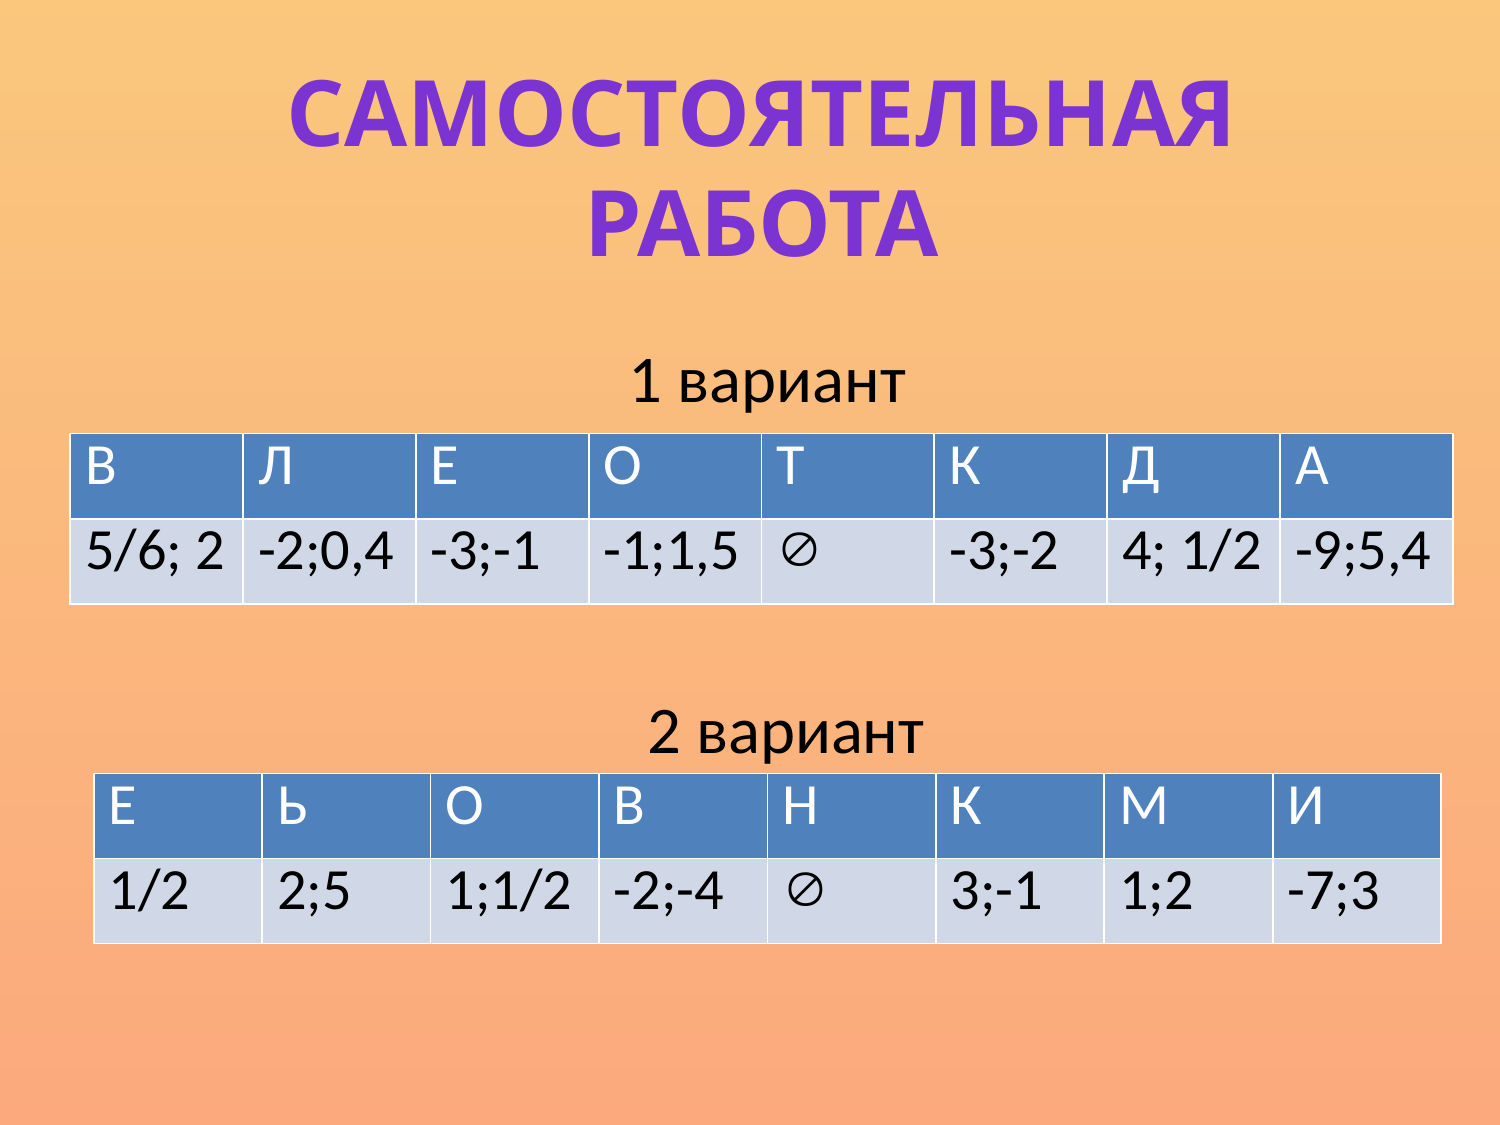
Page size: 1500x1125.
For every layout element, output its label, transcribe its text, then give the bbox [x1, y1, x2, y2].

table_header К [935, 434, 1106, 518]
table_header Л [244, 434, 415, 518]
text_box 1 вариант [539, 328, 997, 423]
table_cell 3;-1 [937, 859, 1103, 943]
table_cell 1/2 [95, 859, 261, 943]
table_header Ь [263, 774, 430, 858]
table_header Е [417, 434, 588, 518]
table_cell 1;1/2 [431, 859, 598, 943]
table_header М [1105, 774, 1272, 858]
table_cell  [768, 859, 935, 943]
table_cell -3;-1 [417, 520, 588, 603]
table_header А [1281, 434, 1452, 518]
table_cell -1;1,5 [590, 520, 761, 603]
text_box Самостоятельная работа [93, 46, 1430, 282]
table_header Т [762, 434, 933, 518]
table_header Н [768, 775, 935, 858]
table_cell 2;5 [263, 859, 430, 943]
table_header В [600, 774, 767, 858]
text_box 2 вариант [632, 679, 950, 775]
table_header И [1274, 774, 1440, 858]
table_header Е [95, 774, 261, 858]
table_cell -7;3 [1274, 859, 1440, 943]
table_cell -2;0,4 [244, 520, 415, 603]
table_header О [590, 434, 761, 518]
table_header О [431, 774, 598, 858]
table_header В [71, 434, 242, 518]
table_cell 5/6; 2 [71, 520, 242, 603]
table_cell -3;-2 [935, 520, 1106, 603]
table_cell -9;5,4 [1281, 520, 1452, 603]
table_header Д [1108, 434, 1279, 518]
table_cell 4; 1/2 [1108, 520, 1279, 603]
table_cell 1;2 [1105, 859, 1272, 943]
table_cell -2;-4 [600, 859, 767, 943]
table_header К [937, 774, 1103, 858]
table_cell  [762, 520, 933, 603]
